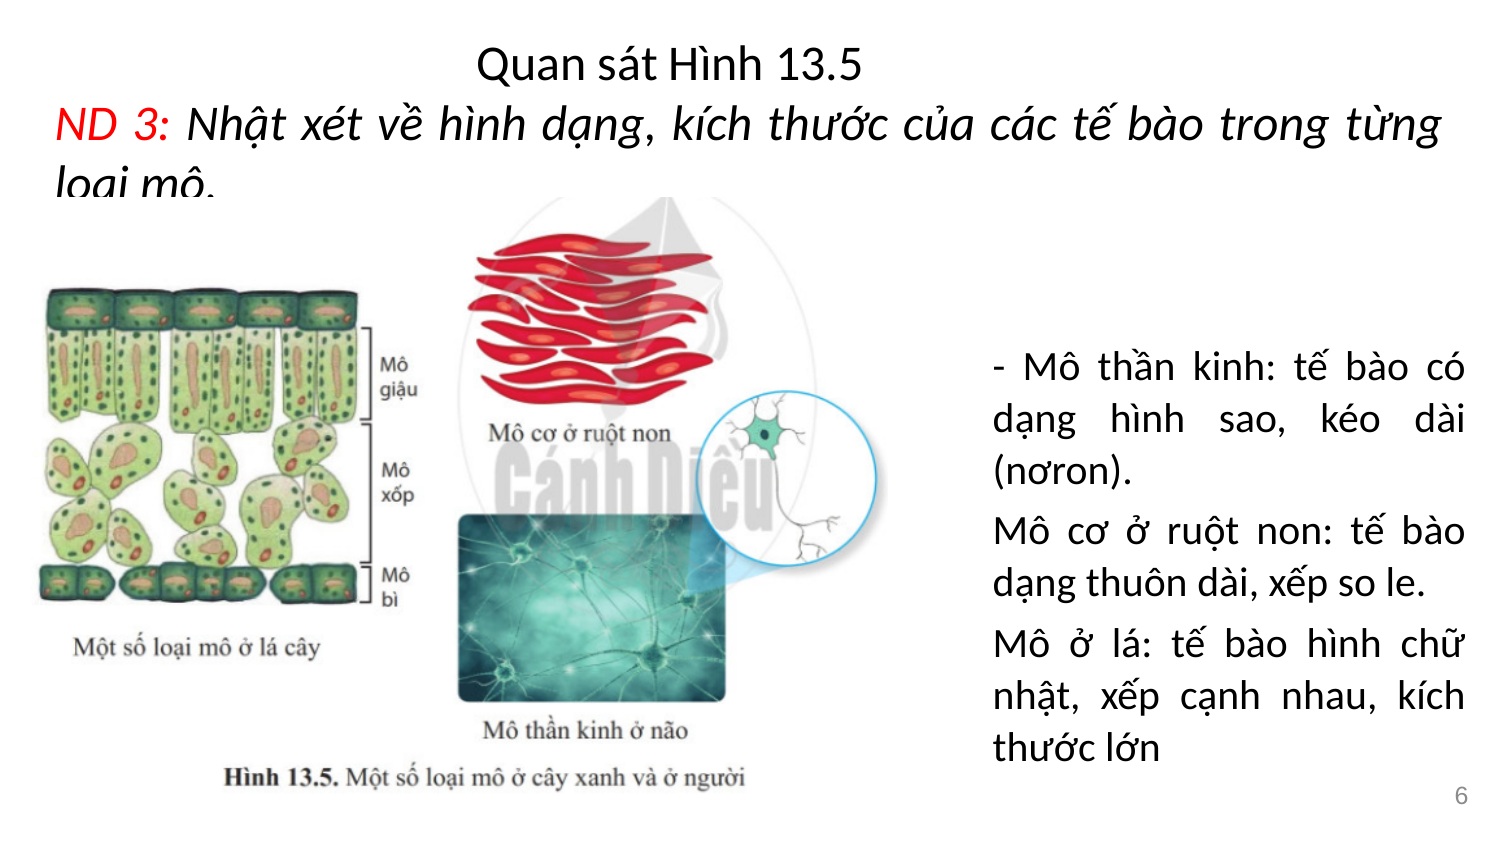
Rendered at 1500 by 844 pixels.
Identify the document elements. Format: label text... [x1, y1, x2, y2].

text_box - Mô thần kinh: tế bào có dạng hình sao, kéo dài (nơron). Mô cơ ở ruột non: tế bào dạng thuôn dài, xếp so le. Mô ở lá: tế bào hình chữ nhật, xếp cạnh nhau, kích thước lớn [977, 328, 1481, 777]
title Quan sát Hình 13.5 [142, 28, 1198, 90]
list ND 3: Nhật xét về hình dạng, kích thước của các tế bào trong từng loại mô. [39, 90, 1444, 154]
slide_number 6 [1378, 777, 1469, 820]
picture [0, 197, 889, 805]
